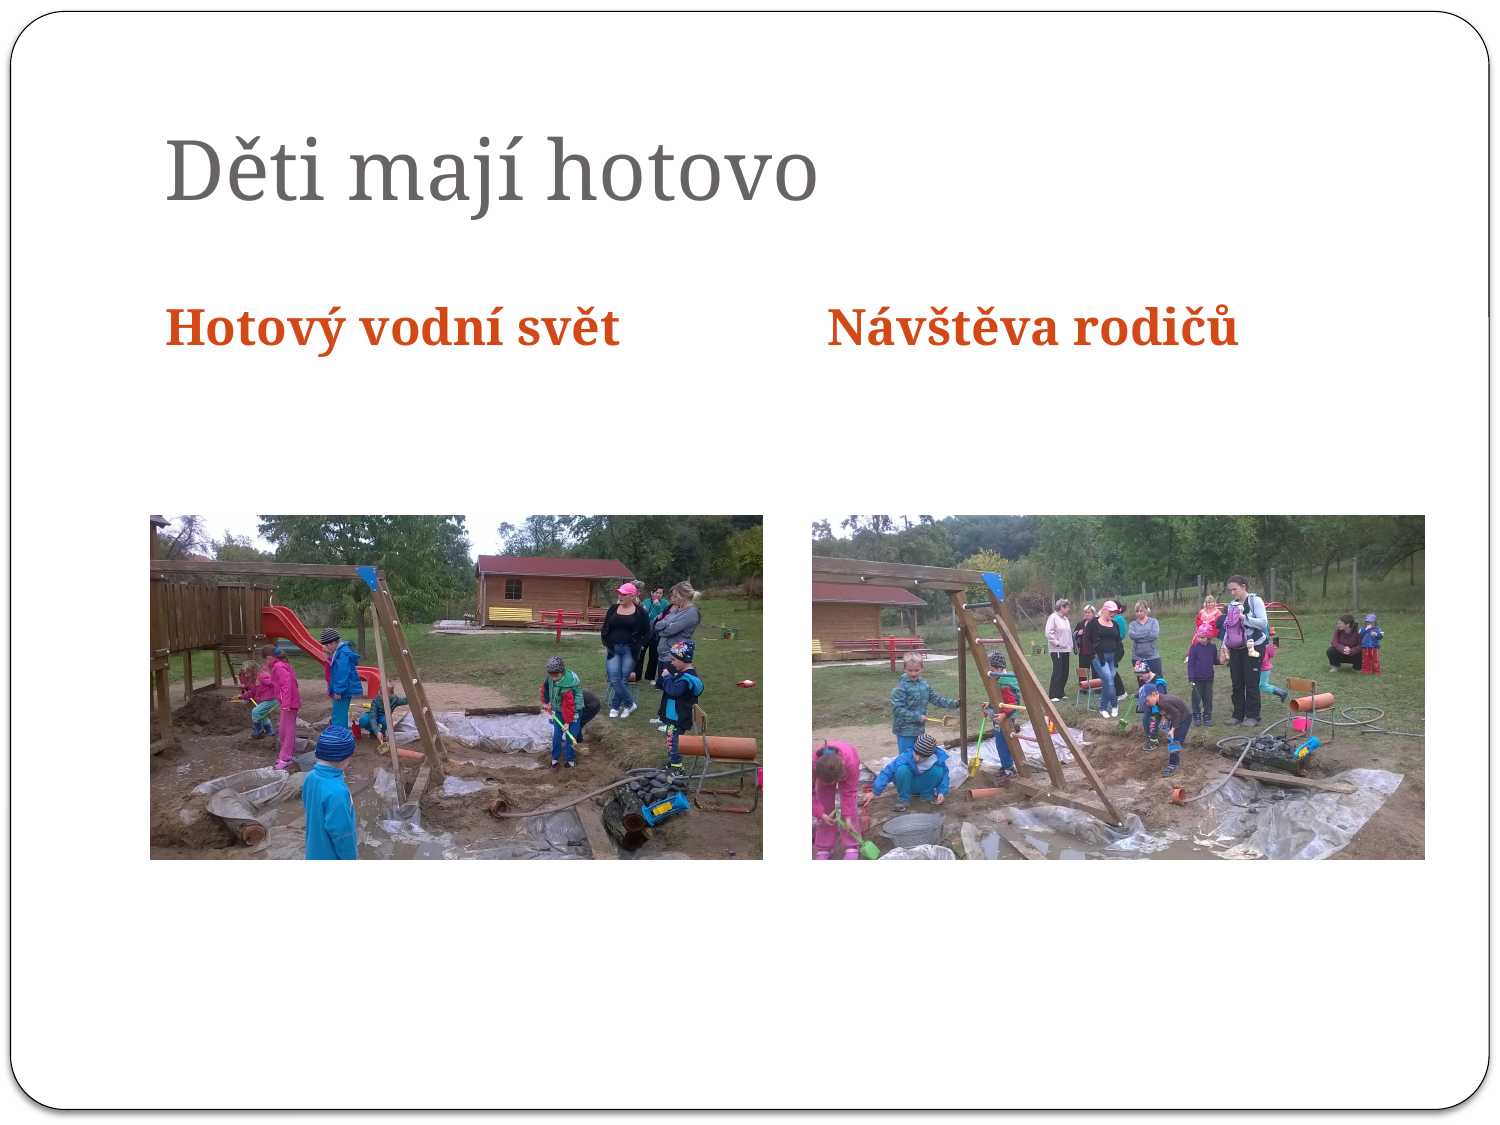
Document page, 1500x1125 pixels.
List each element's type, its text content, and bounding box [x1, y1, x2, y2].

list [149, 515, 763, 860]
list Hotový vodní svět [149, 236, 763, 364]
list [812, 515, 1426, 860]
title Děti mají hotovo [150, 44, 1425, 233]
list Návštěva rodičů [811, 236, 1426, 364]
